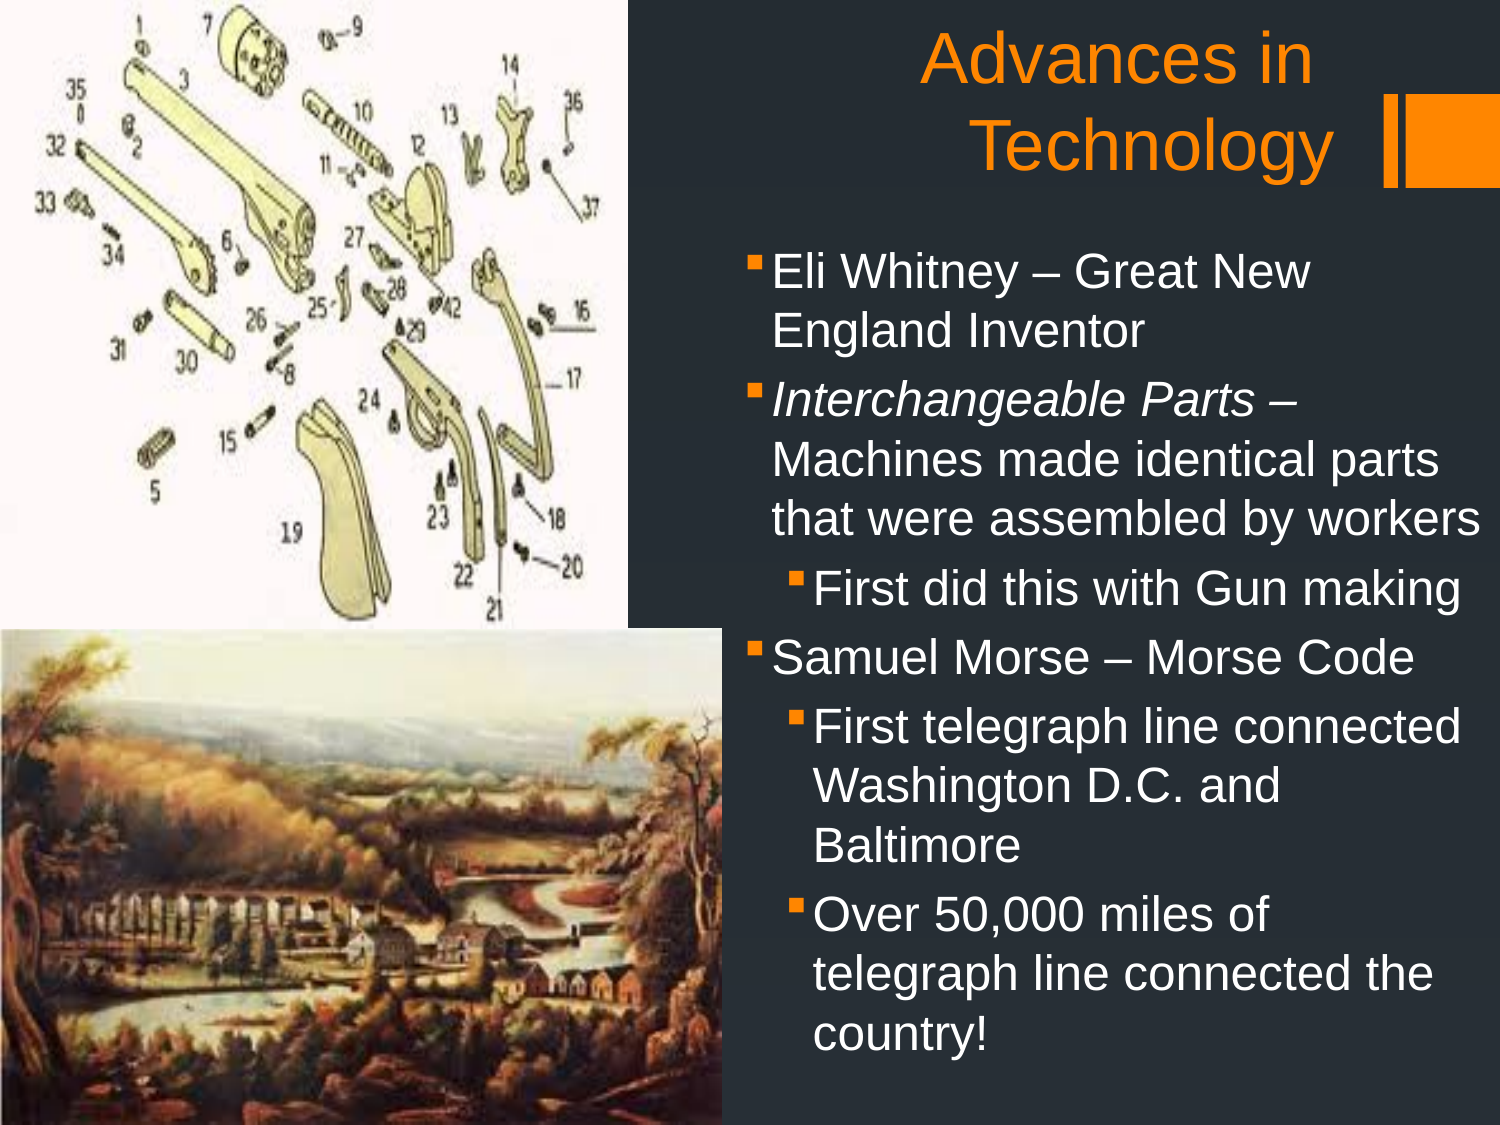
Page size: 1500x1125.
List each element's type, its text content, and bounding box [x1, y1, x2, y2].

picture [0, 0, 723, 1125]
list Eli Whitney – Great New England Inventor Interchangeable Parts – Machines made identical parts that were assembled by workers First did this with Gun making Samuel Morse – Morse Code First telegraph line connected Washington D.C. and Baltimore Over 50,000 miles of telegraph line connected the country! [721, 231, 1500, 1125]
title Advances in Technology [631, 3, 1350, 193]
